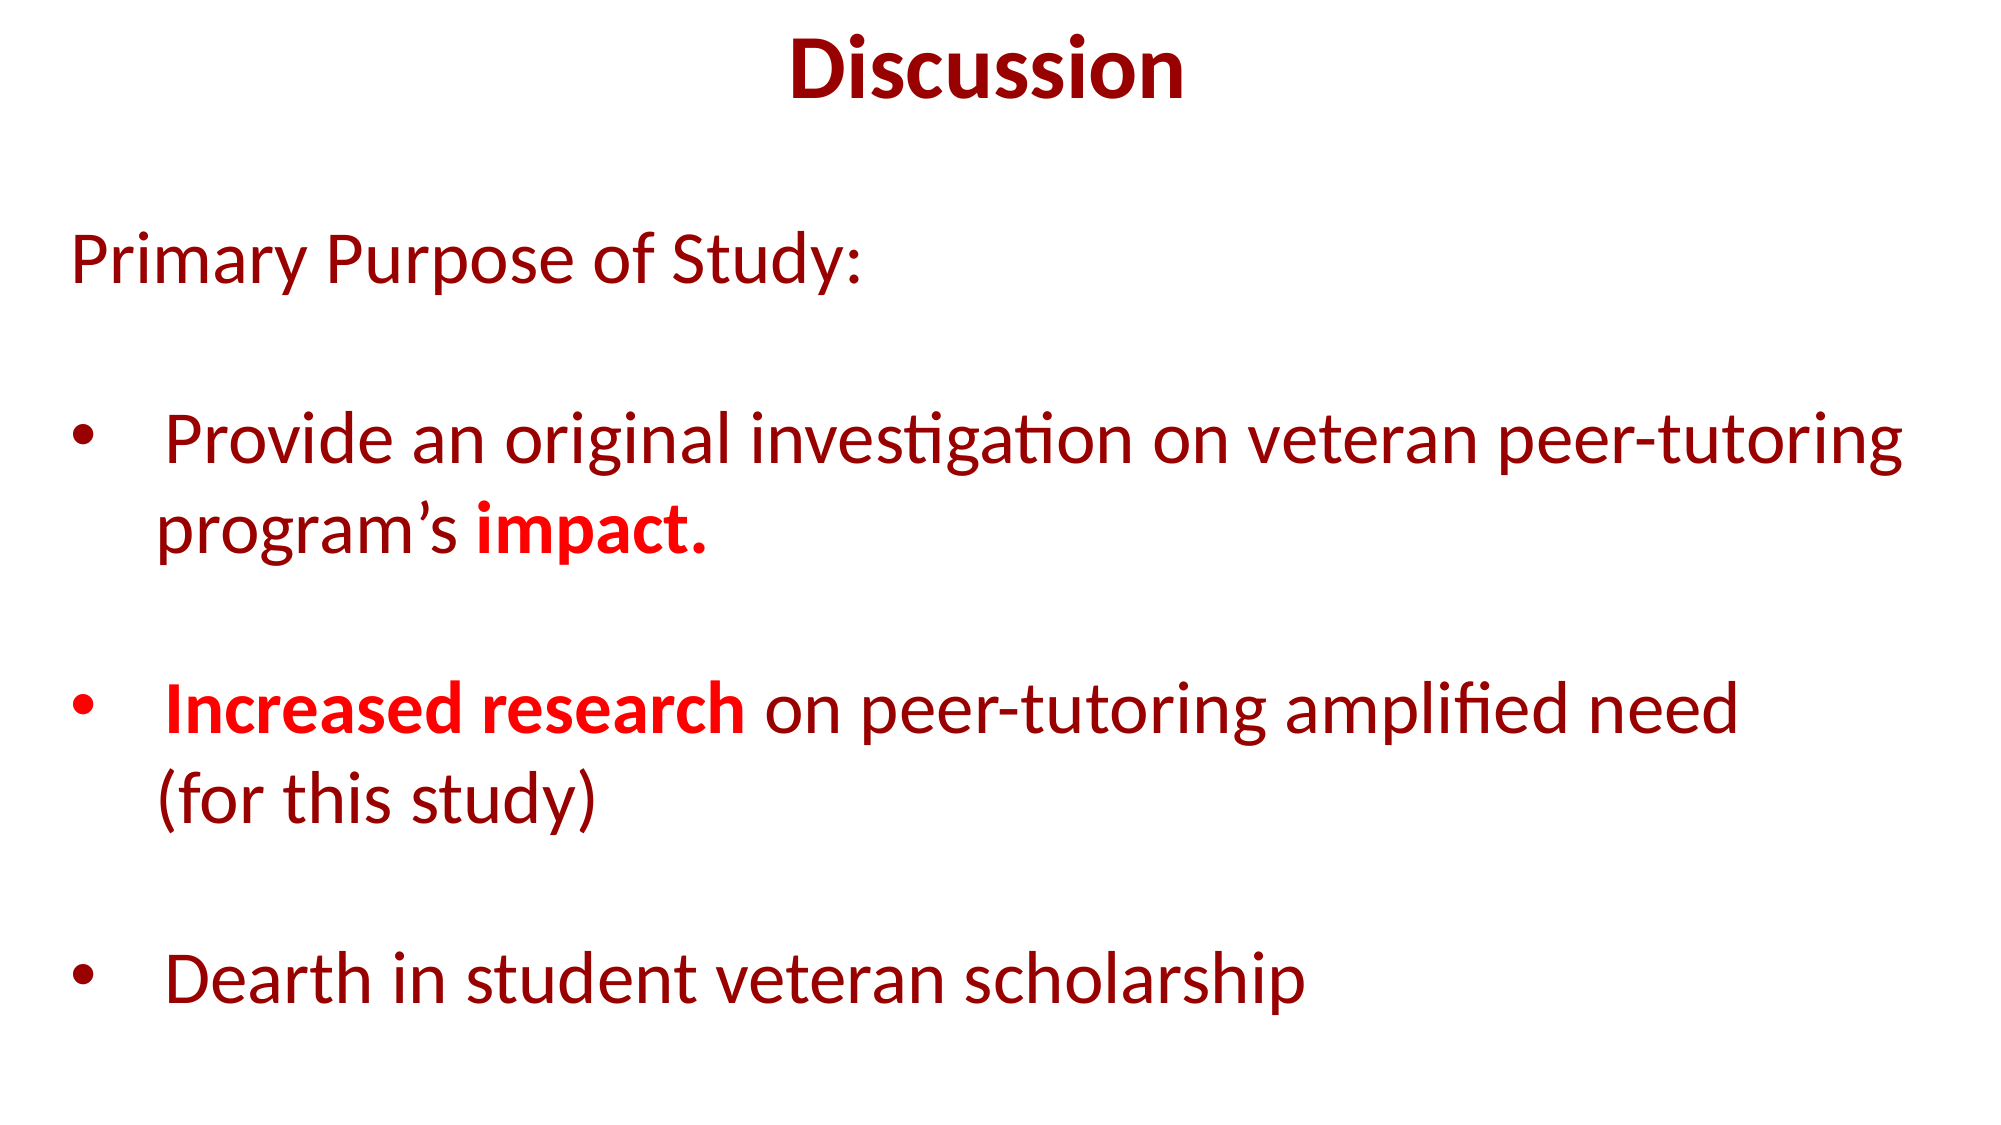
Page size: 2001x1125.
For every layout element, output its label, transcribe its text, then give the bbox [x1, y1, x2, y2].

text_box Primary Purpose of Study: Provide an original investigation on veteran peer-tutoring program’s impact. Increased research on peer-tutoring amplified need (for this study) Dearth in student veteran scholarship [55, 201, 1921, 1116]
text_box Discussion [774, 0, 1203, 125]
